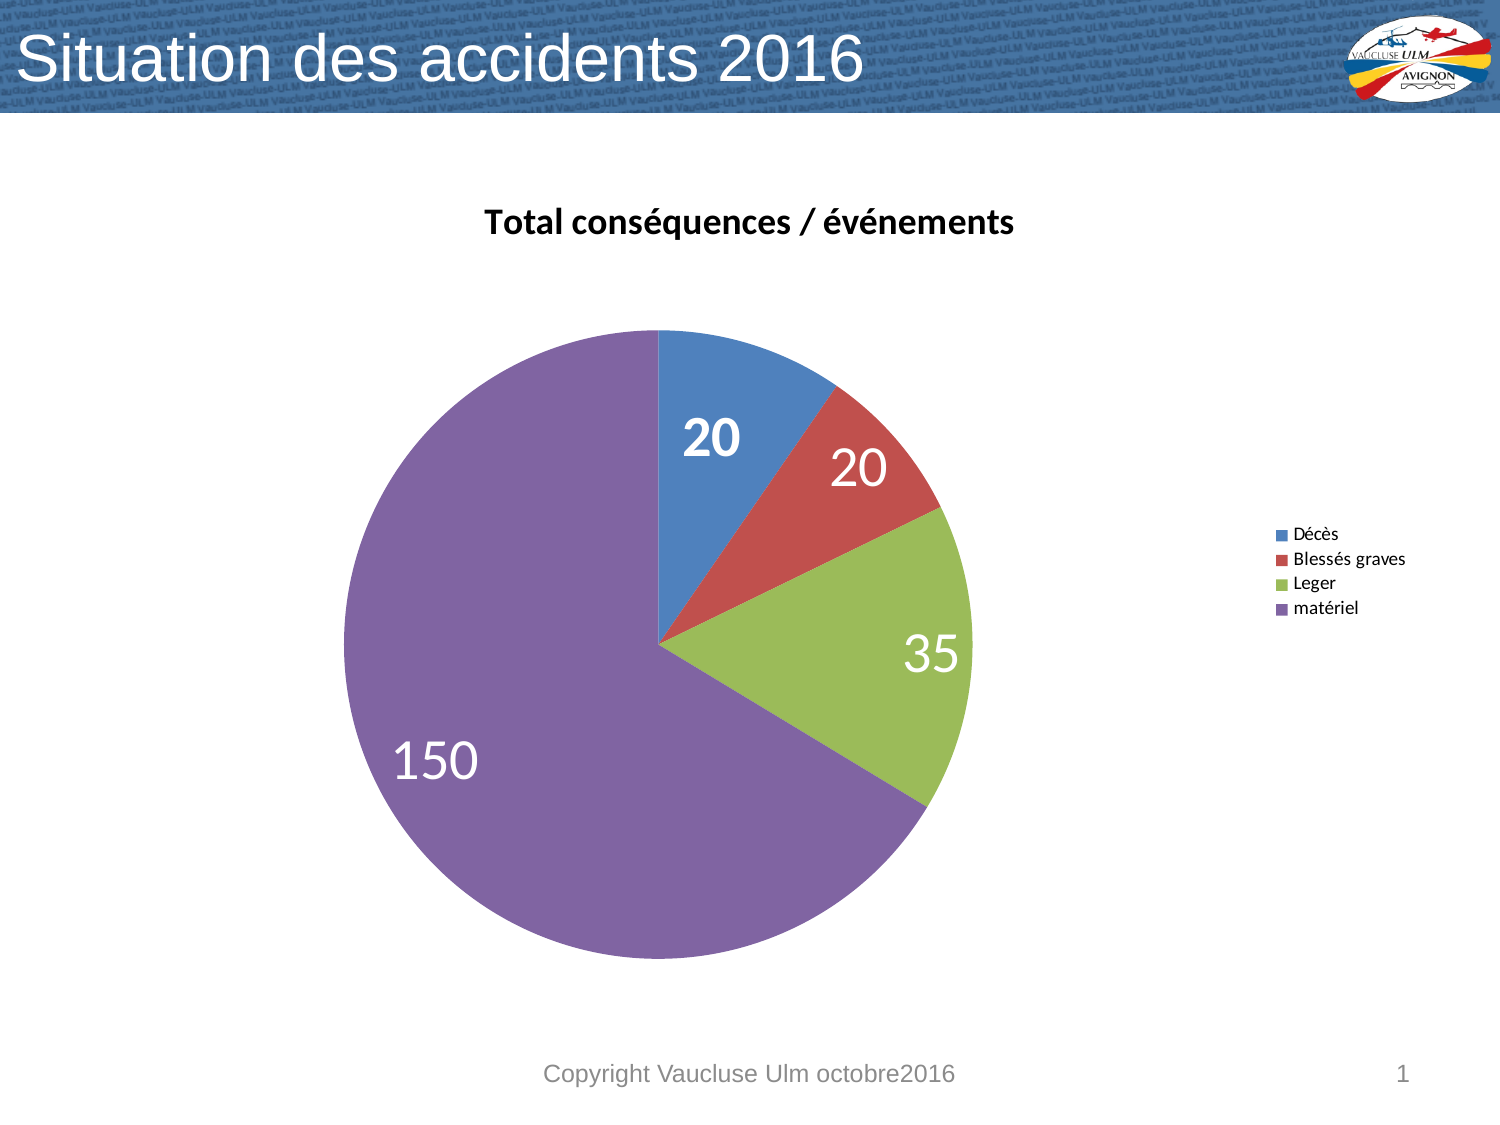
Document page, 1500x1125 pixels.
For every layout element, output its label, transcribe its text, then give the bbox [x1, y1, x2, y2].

picture [1331, 112, 1500, 119]
slide_number 1 [1074, 1042, 1425, 1103]
title Situation des accidents 2016 [0, 0, 1500, 112]
footer Copyright Vaucluse Ulm octobre2016 [512, 1042, 988, 1103]
chart [74, 170, 1426, 976]
